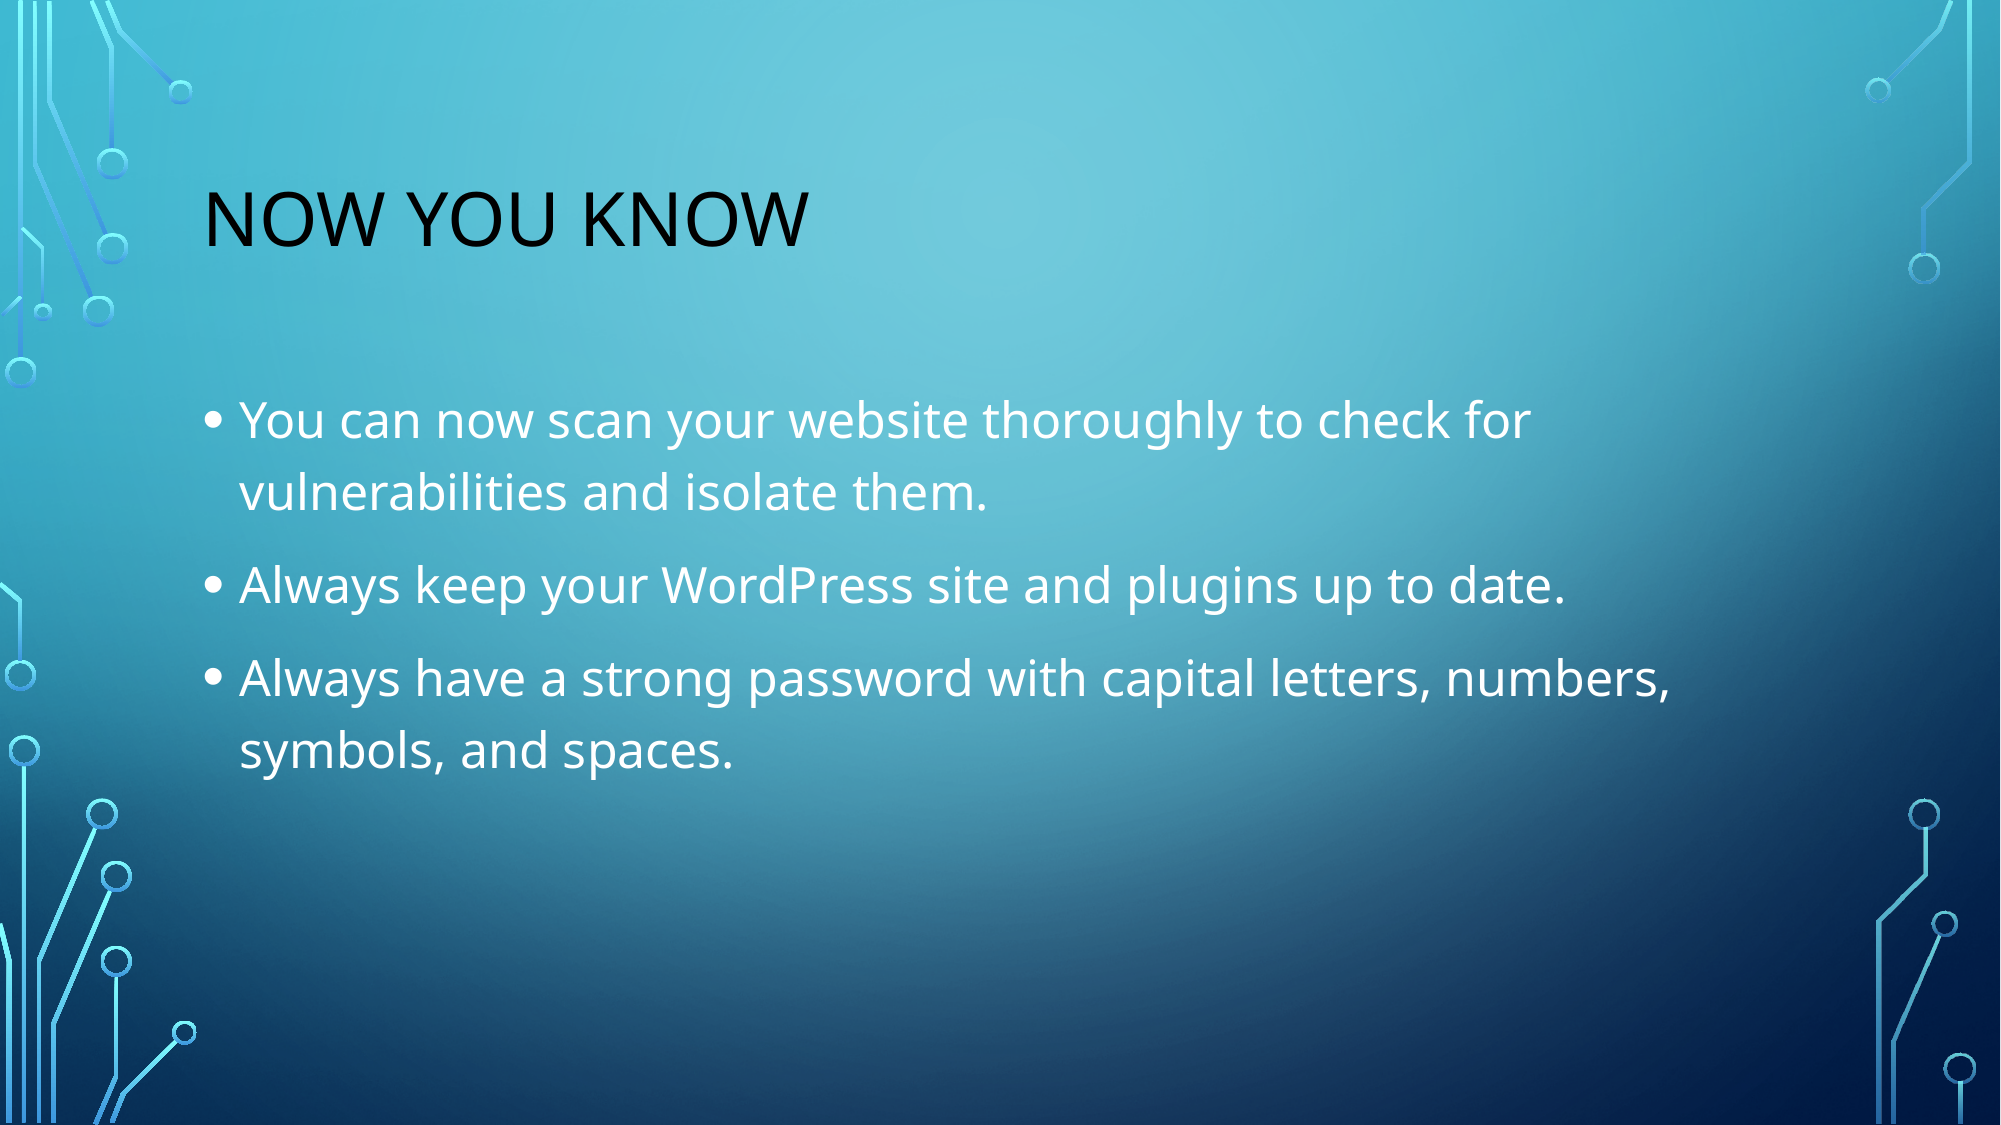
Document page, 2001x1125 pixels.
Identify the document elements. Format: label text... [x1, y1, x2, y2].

list You can now scan your website thoroughly to check for vulnerabilities and isolate them. Always keep your WordPress site and plugins up to date. Always have a strong password with capital letters, numbers, symbols, and spaces. [187, 369, 1813, 950]
title Now you Know [187, 101, 1813, 344]
